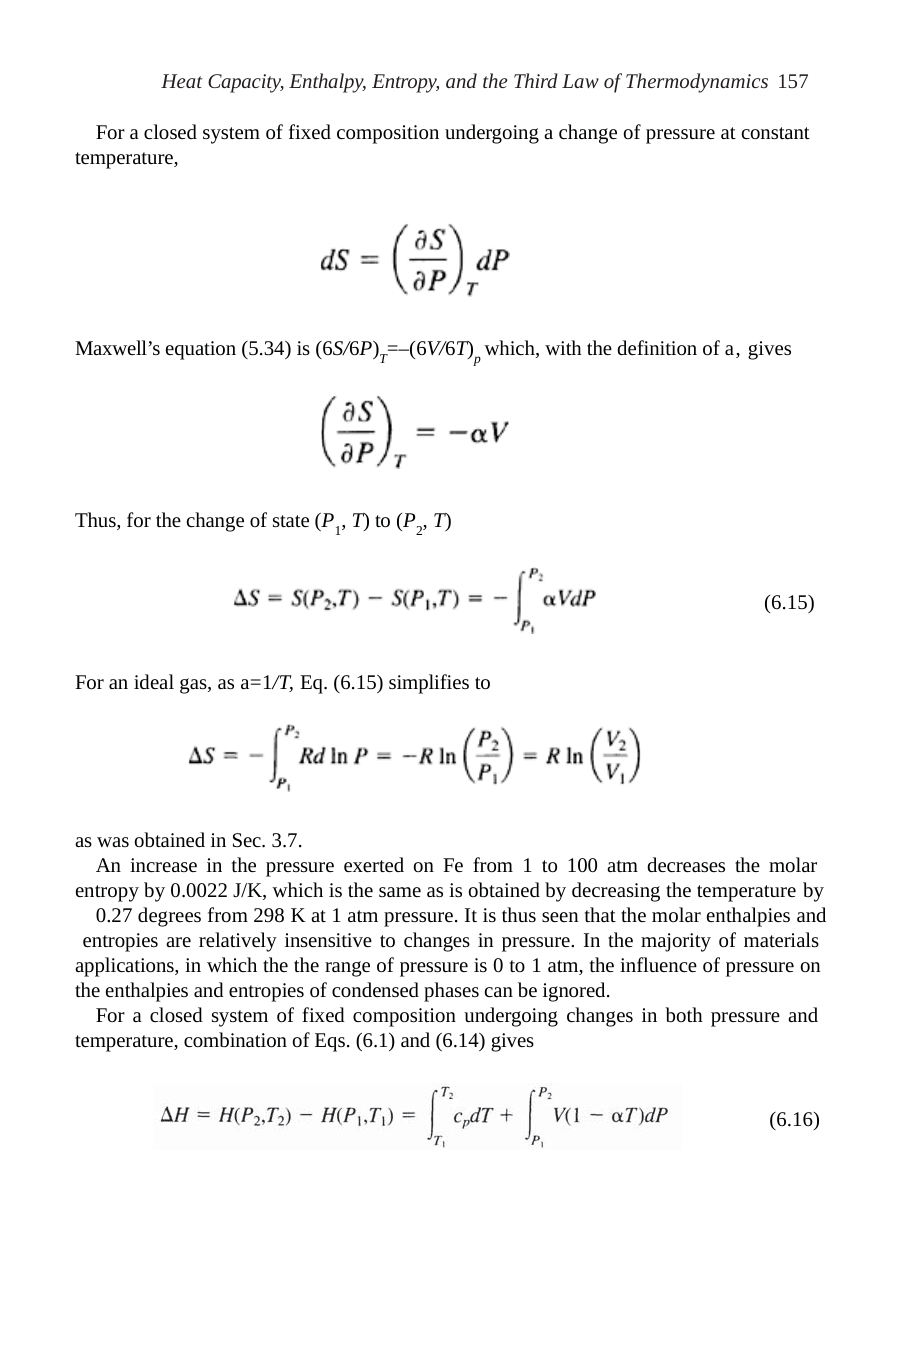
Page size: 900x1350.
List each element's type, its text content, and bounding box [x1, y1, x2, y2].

text_box Thus, for the change of state (P1, T) to (P2, T) [68, 502, 462, 538]
text_box [233, 567, 596, 634]
text_box Heat Capacity, Enthalpy, Entropy, and the Third Law of Thermodynamics 157 For a closed system of fixed composition undergoing a change of pressure at constant temperature, [72, 66, 828, 169]
text_box For an ideal gas, as a=1/T, Eq. (6.15) simplifies to [72, 666, 497, 694]
text_box [320, 223, 510, 297]
text_box as was obtained in Sec. 3.7. An increase in the pressure exerted on Fe from 1 to 100 atm decreases the molar entropy by 0.0022 J/K, which is the same as is obtained by decreasing the temperature by 0.27 degrees from 298 K at 1 atm pressure. It is thus seen that the molar enthalpies and entropies are relatively insensitive to changes in pressure. In the majority of materials applications, in which the the range of pressure is 0 to 1 atm, the influence of pressure on the enthalpies and entropies of condensed phases can be ignored. For a closed system of fixed composition undergoing changes in both pressure and temperature, combination of Eqs. (6.1) and (6.14) gives (6.16) [72, 824, 828, 1131]
text_box Maxwell’s equation (5.34) is (6S/6P)T=–(6V/6T)p which, with the definition of a, gives [68, 329, 811, 366]
text_box [321, 395, 510, 469]
text_box [153, 1083, 683, 1150]
text_box (6.15) [762, 586, 817, 614]
text_box [188, 724, 641, 792]
